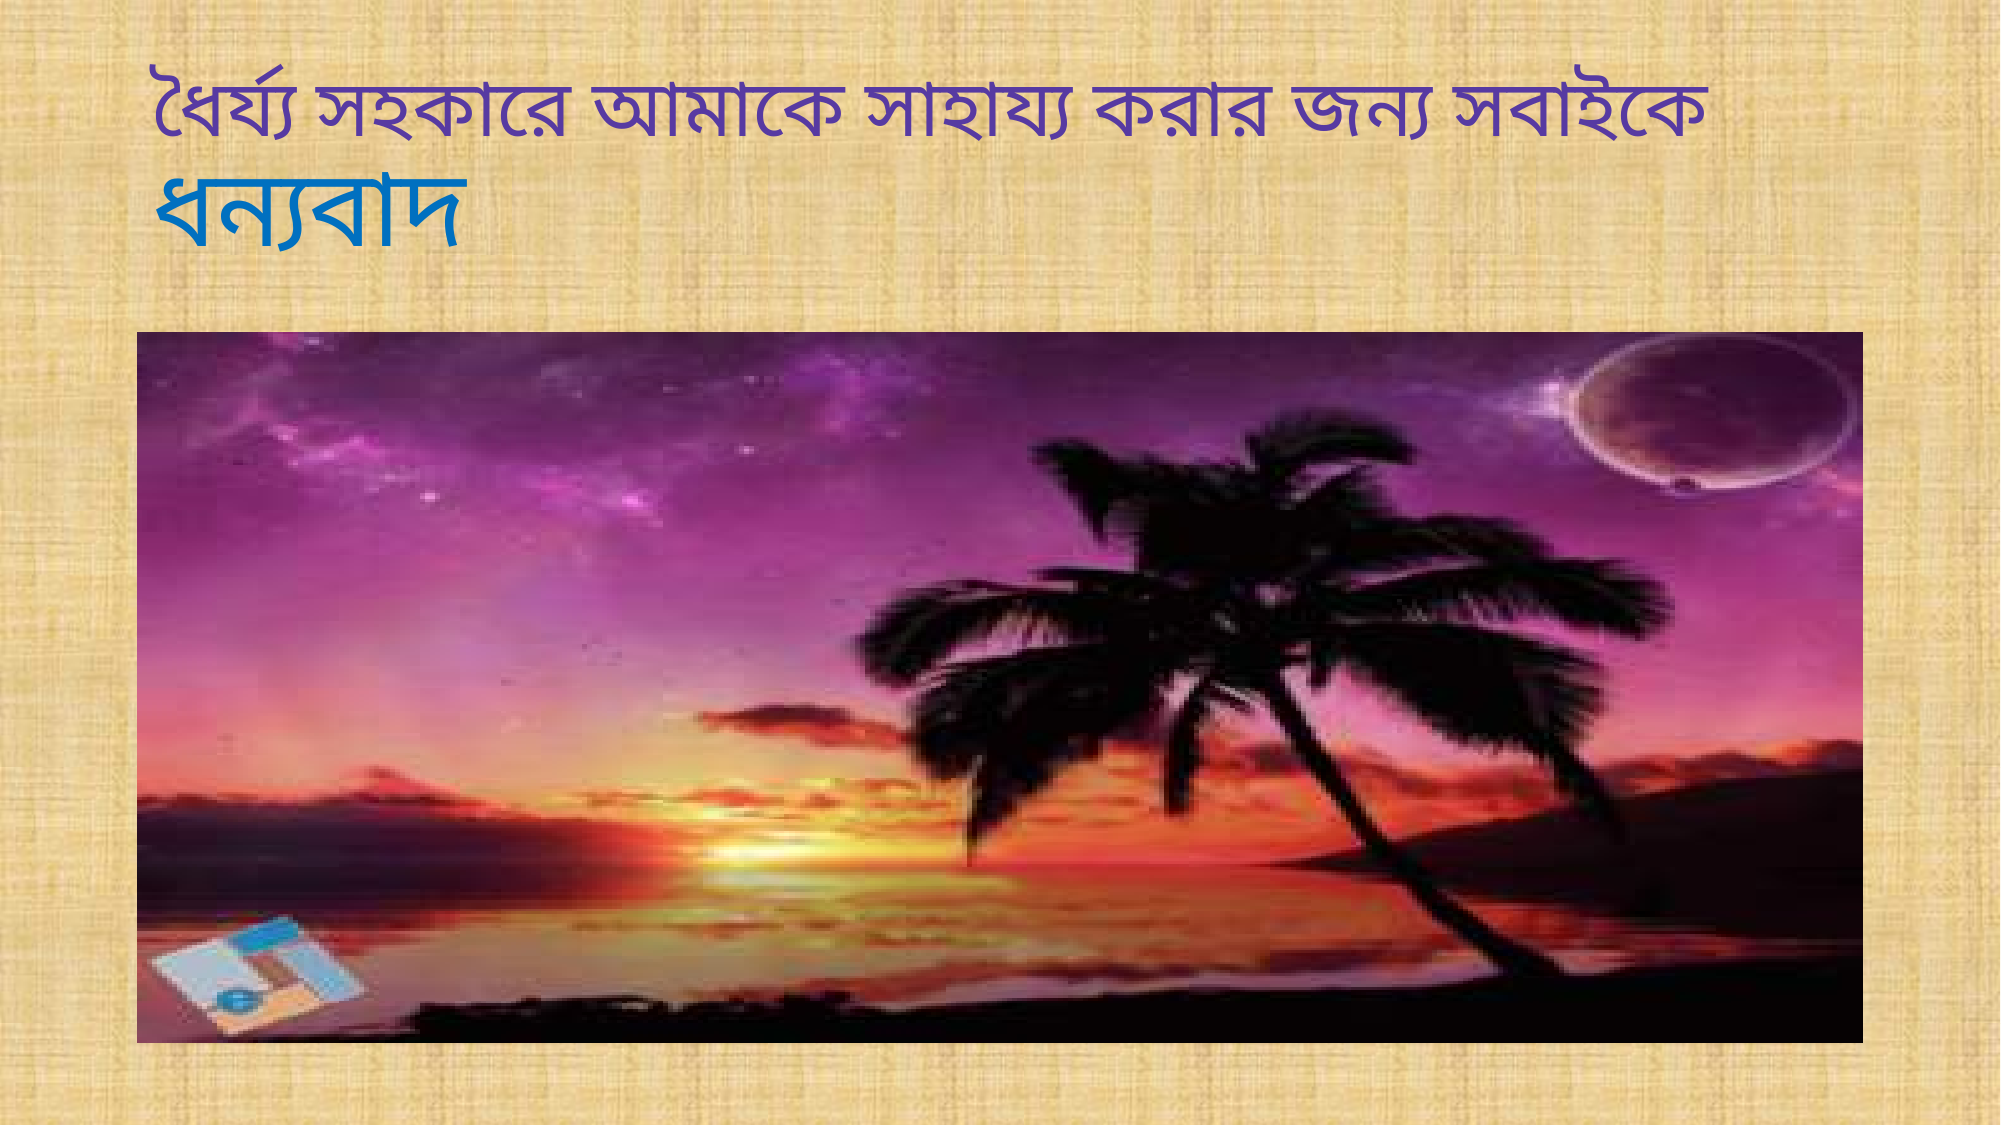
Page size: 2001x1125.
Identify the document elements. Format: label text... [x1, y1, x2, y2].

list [137, 332, 1863, 1043]
picture [0, 0, 2001, 1125]
title ধৈর্য্য সহকারে আমাকে সাহায্য করার জন্য সবাইকে ধন্যবাদ [137, 59, 1863, 278]
